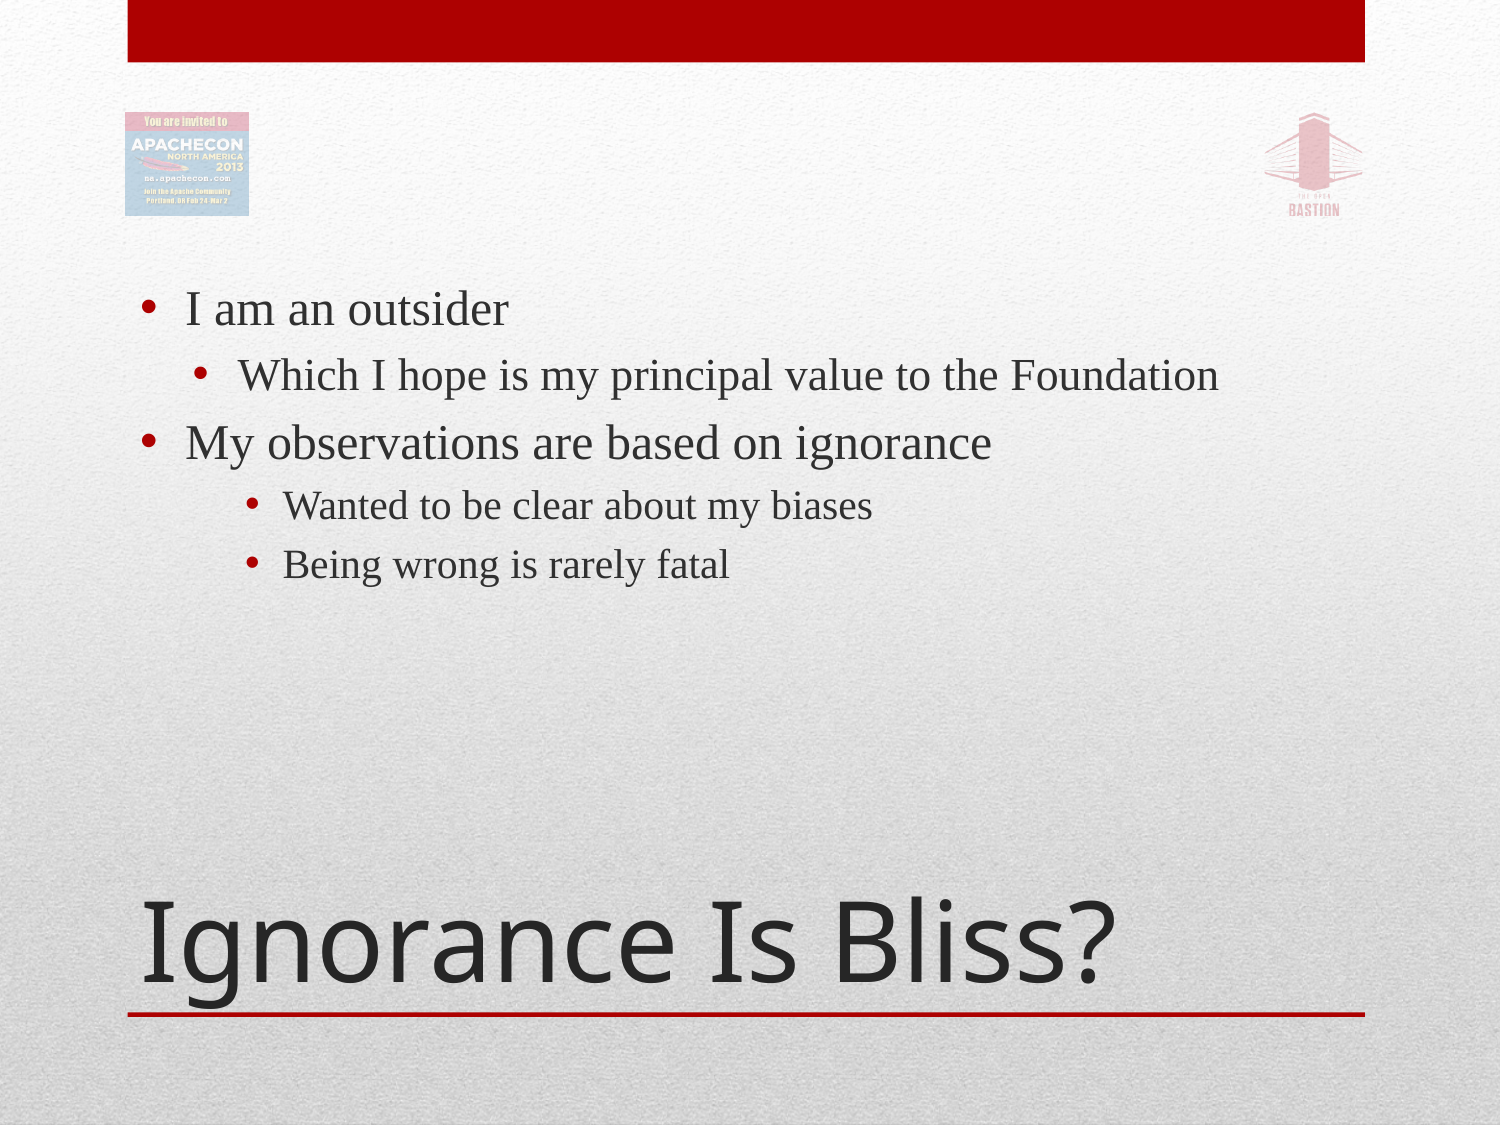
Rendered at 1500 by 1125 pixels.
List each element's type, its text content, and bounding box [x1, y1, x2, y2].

list I am an outsider Which I hope is my principal value to the Foundation My observations are based on ignorance Wanted to be clear about my biases Being wrong is rarely fatal [125, 112, 1363, 750]
title Ignorance Is Bliss? [125, 750, 1238, 1013]
